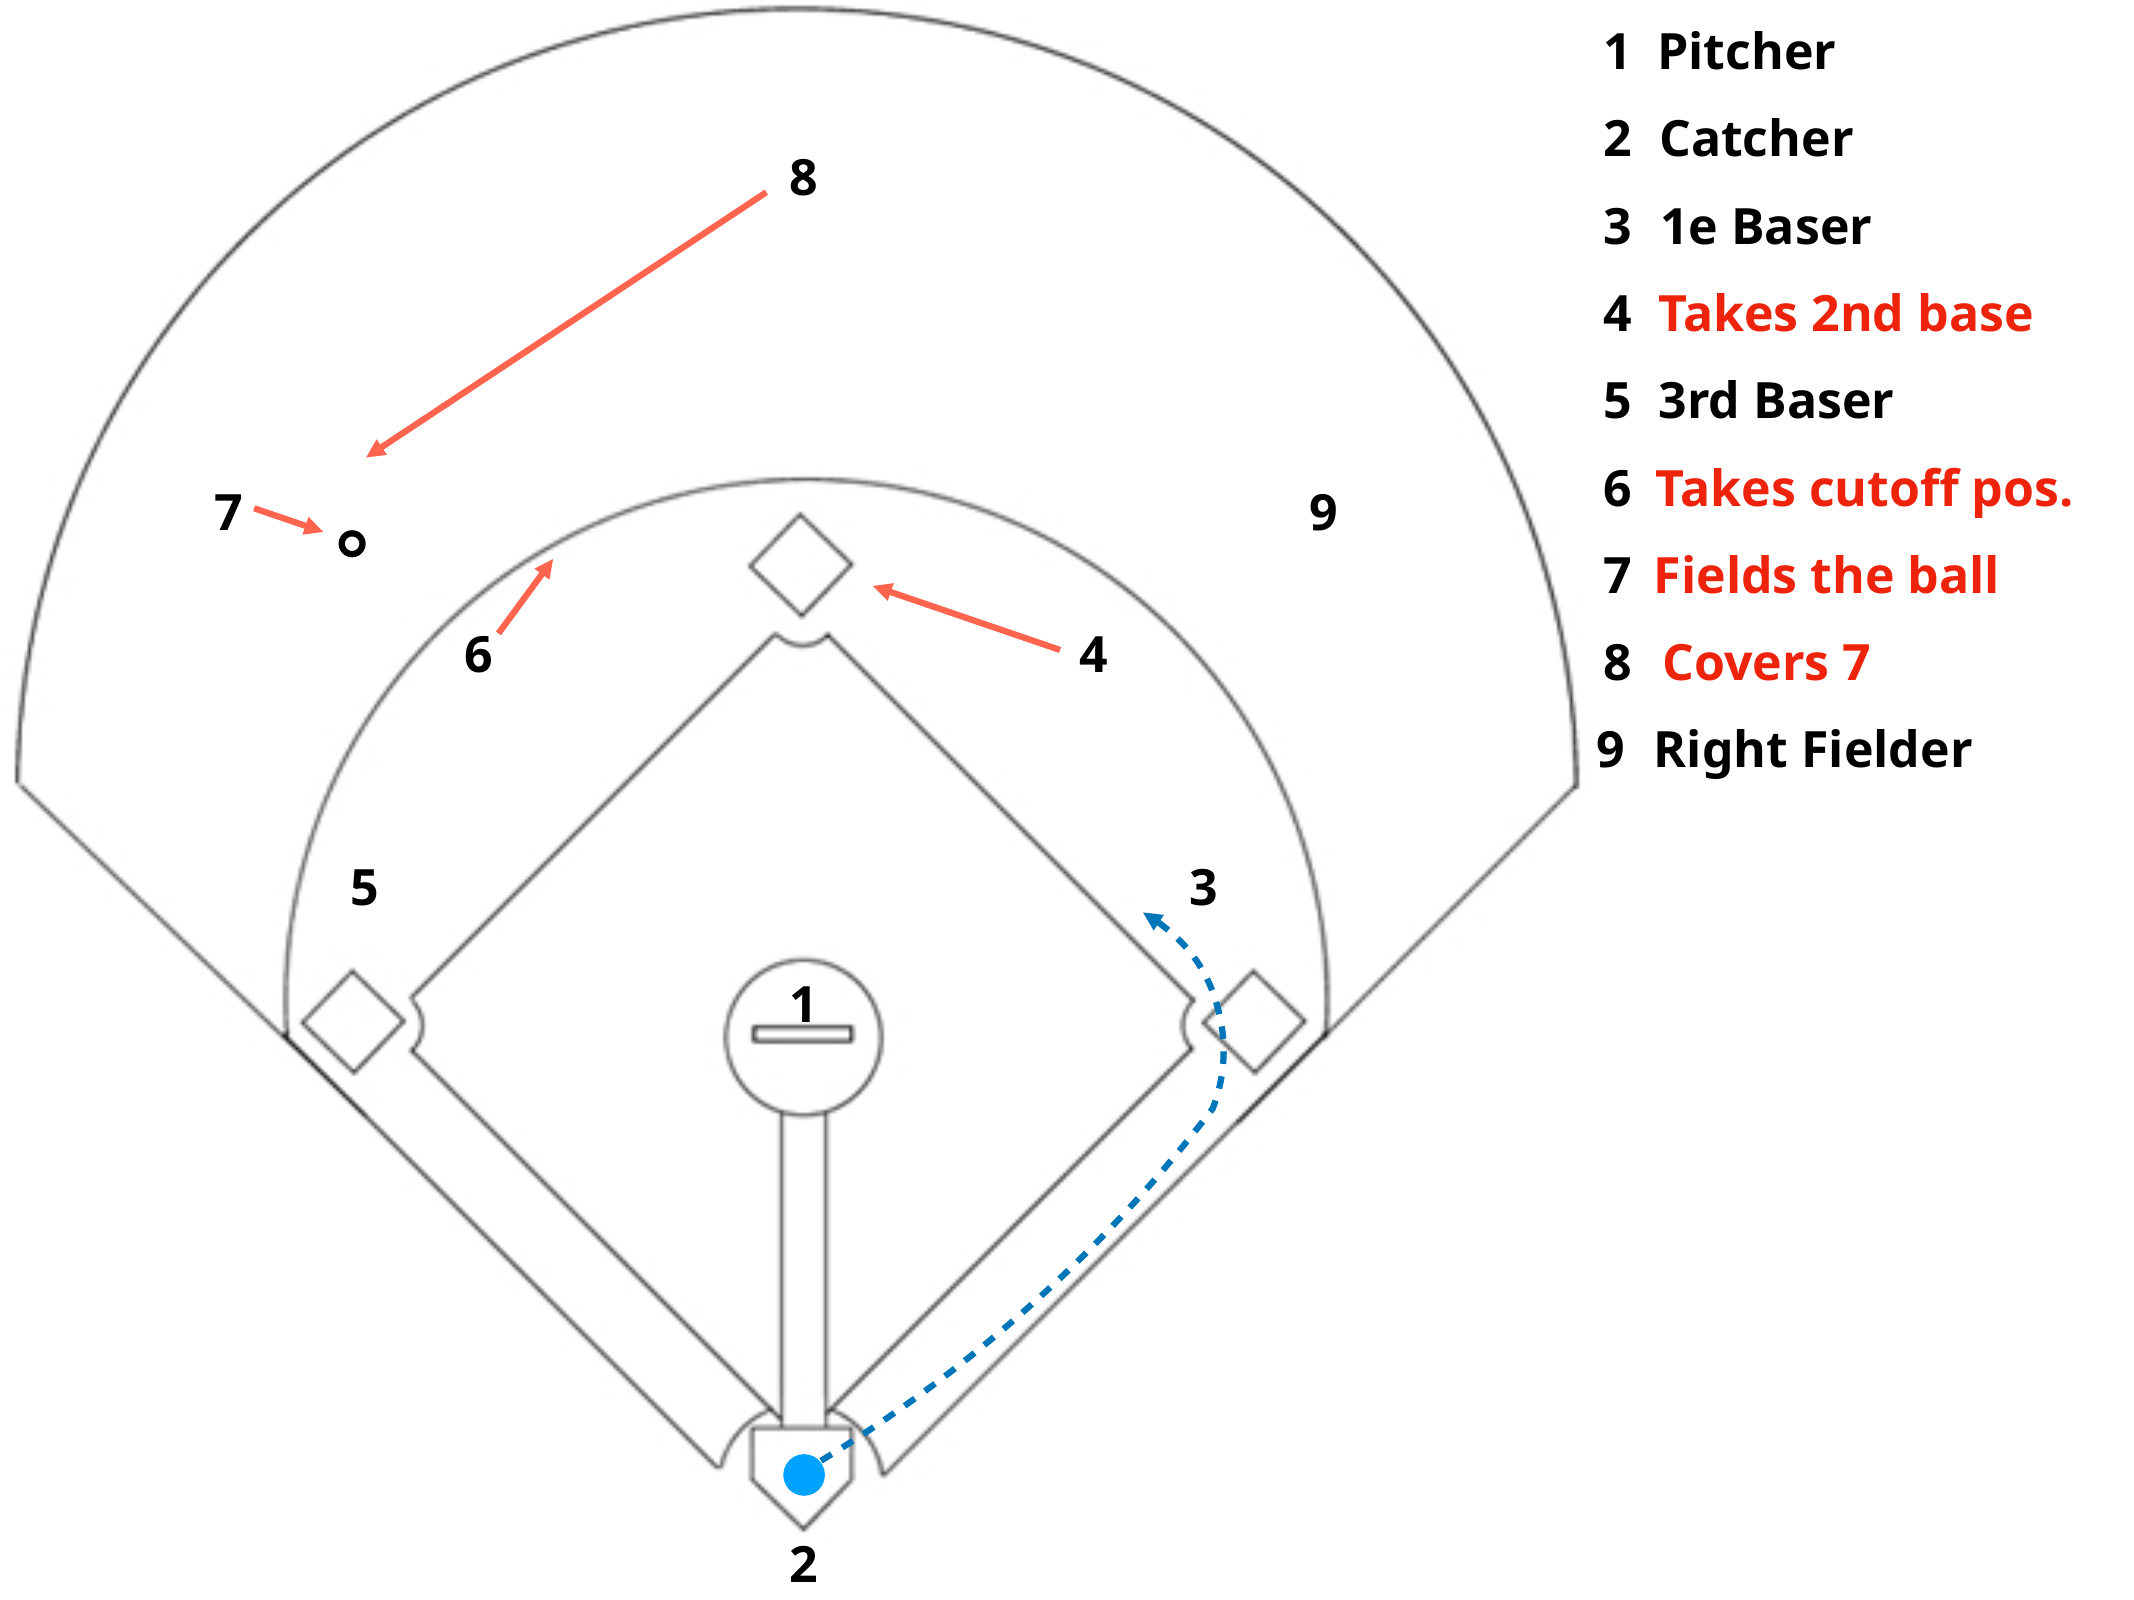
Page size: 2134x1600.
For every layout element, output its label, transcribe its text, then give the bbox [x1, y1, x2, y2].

text_box 3rd Baser [1725, 360, 1903, 437]
text_box Takes cutoff pos. [1725, 447, 2083, 525]
text_box Covers 7 [1725, 622, 1880, 699]
text_box Takes 2nd base [1725, 273, 2043, 350]
text_box Right Fielder [1725, 709, 1982, 787]
text_box 1e Baser [1725, 185, 1881, 263]
text_box Fields the ball [1725, 535, 2009, 612]
text_box Pitcher [1725, 11, 1845, 88]
text_box Catcher [1725, 98, 1863, 176]
text_box 2 [781, 1567, 827, 1600]
picture [0, 0, 1725, 1567]
